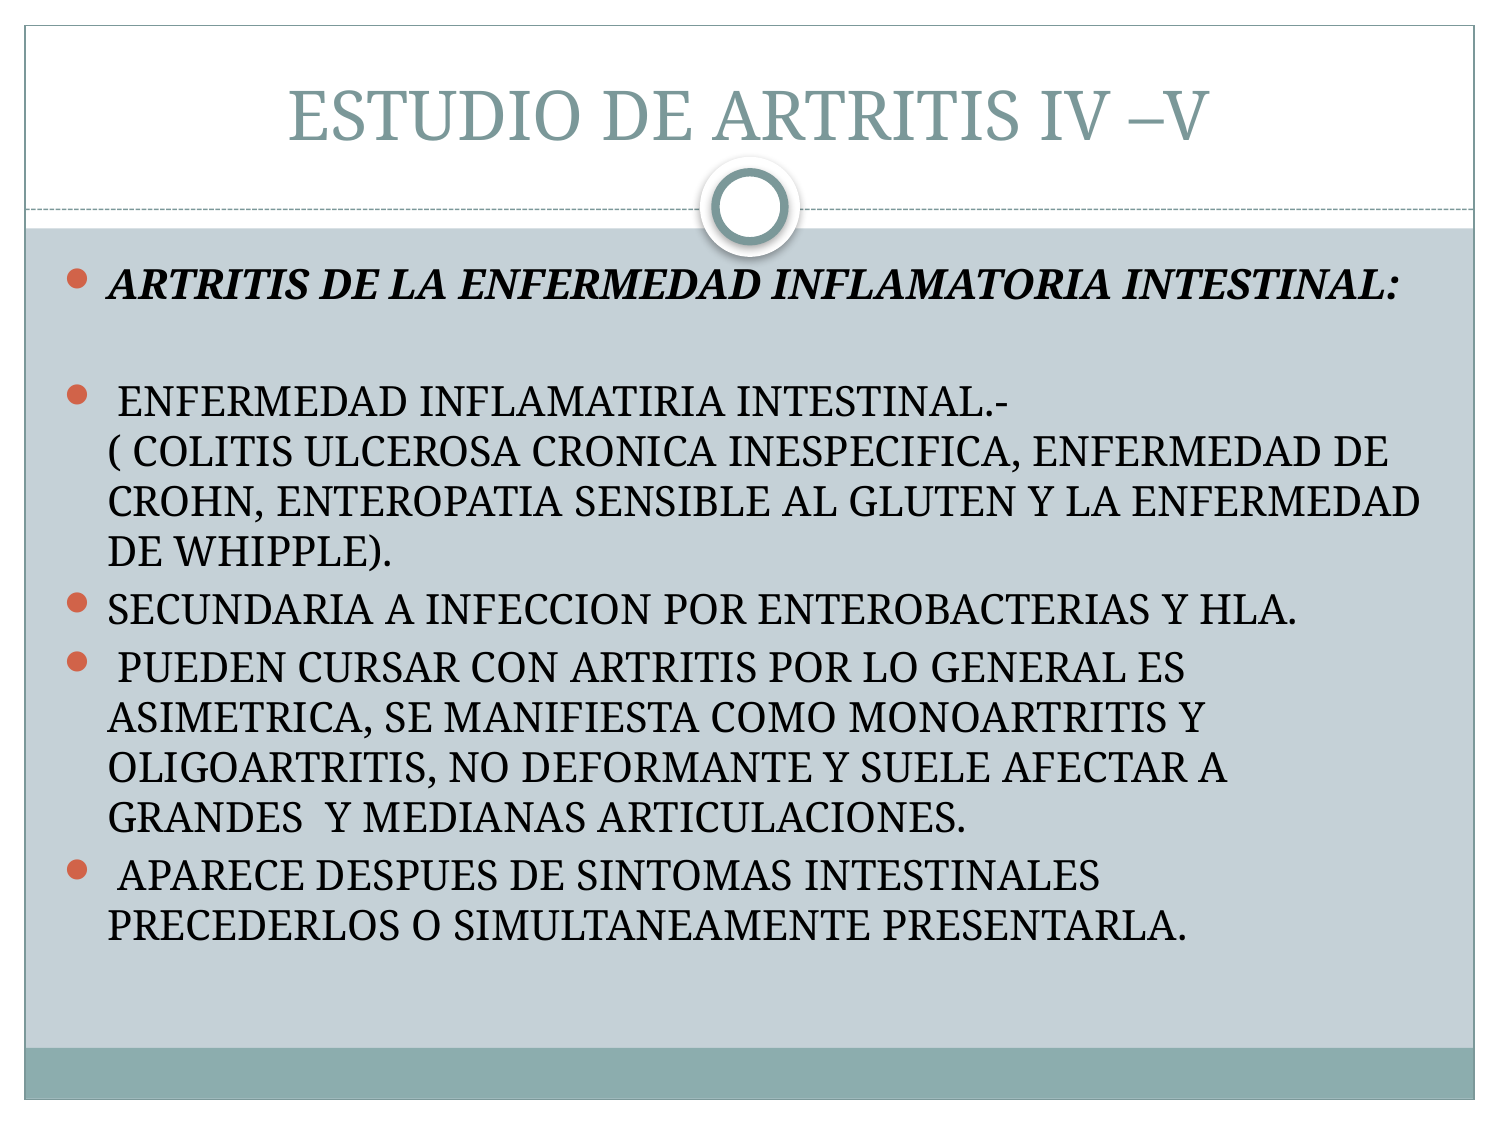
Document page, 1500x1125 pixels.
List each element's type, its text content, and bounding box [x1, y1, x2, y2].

title ESTUDIO DE ARTRITIS IV –V [49, 37, 1450, 162]
list ARTRITIS DE LA ENFERMEDAD INFLAMATORIA INTESTINAL: ENFERMEDAD INFLAMATIRIA INTESTINAL.- ( COLITIS ULCEROSA CRONICA INESPECIFICA, ENFERMEDAD DE CROHN, ENTEROPATIA SENSIBLE AL GLUTEN Y LA ENFERMEDAD DE WHIPPLE). SECUNDARIA A INFECCION POR ENTEROBACTERIAS Y HLA. PUEDEN CURSAR CON ARTRITIS POR LO GENERAL ES ASIMETRICA, SE MANIFIESTA COMO MONOARTRITIS Y OLIGOARTRITIS, NO DEFORMANTE Y SUELE AFECTAR A GRANDES Y MEDIANAS ARTICULACIONES. APARECE DESPUES DE SINTOMAS INTESTINALES PRECEDERLOS O SIMULTANEAMENTE PRESENTARLA. [49, 250, 1445, 1001]
